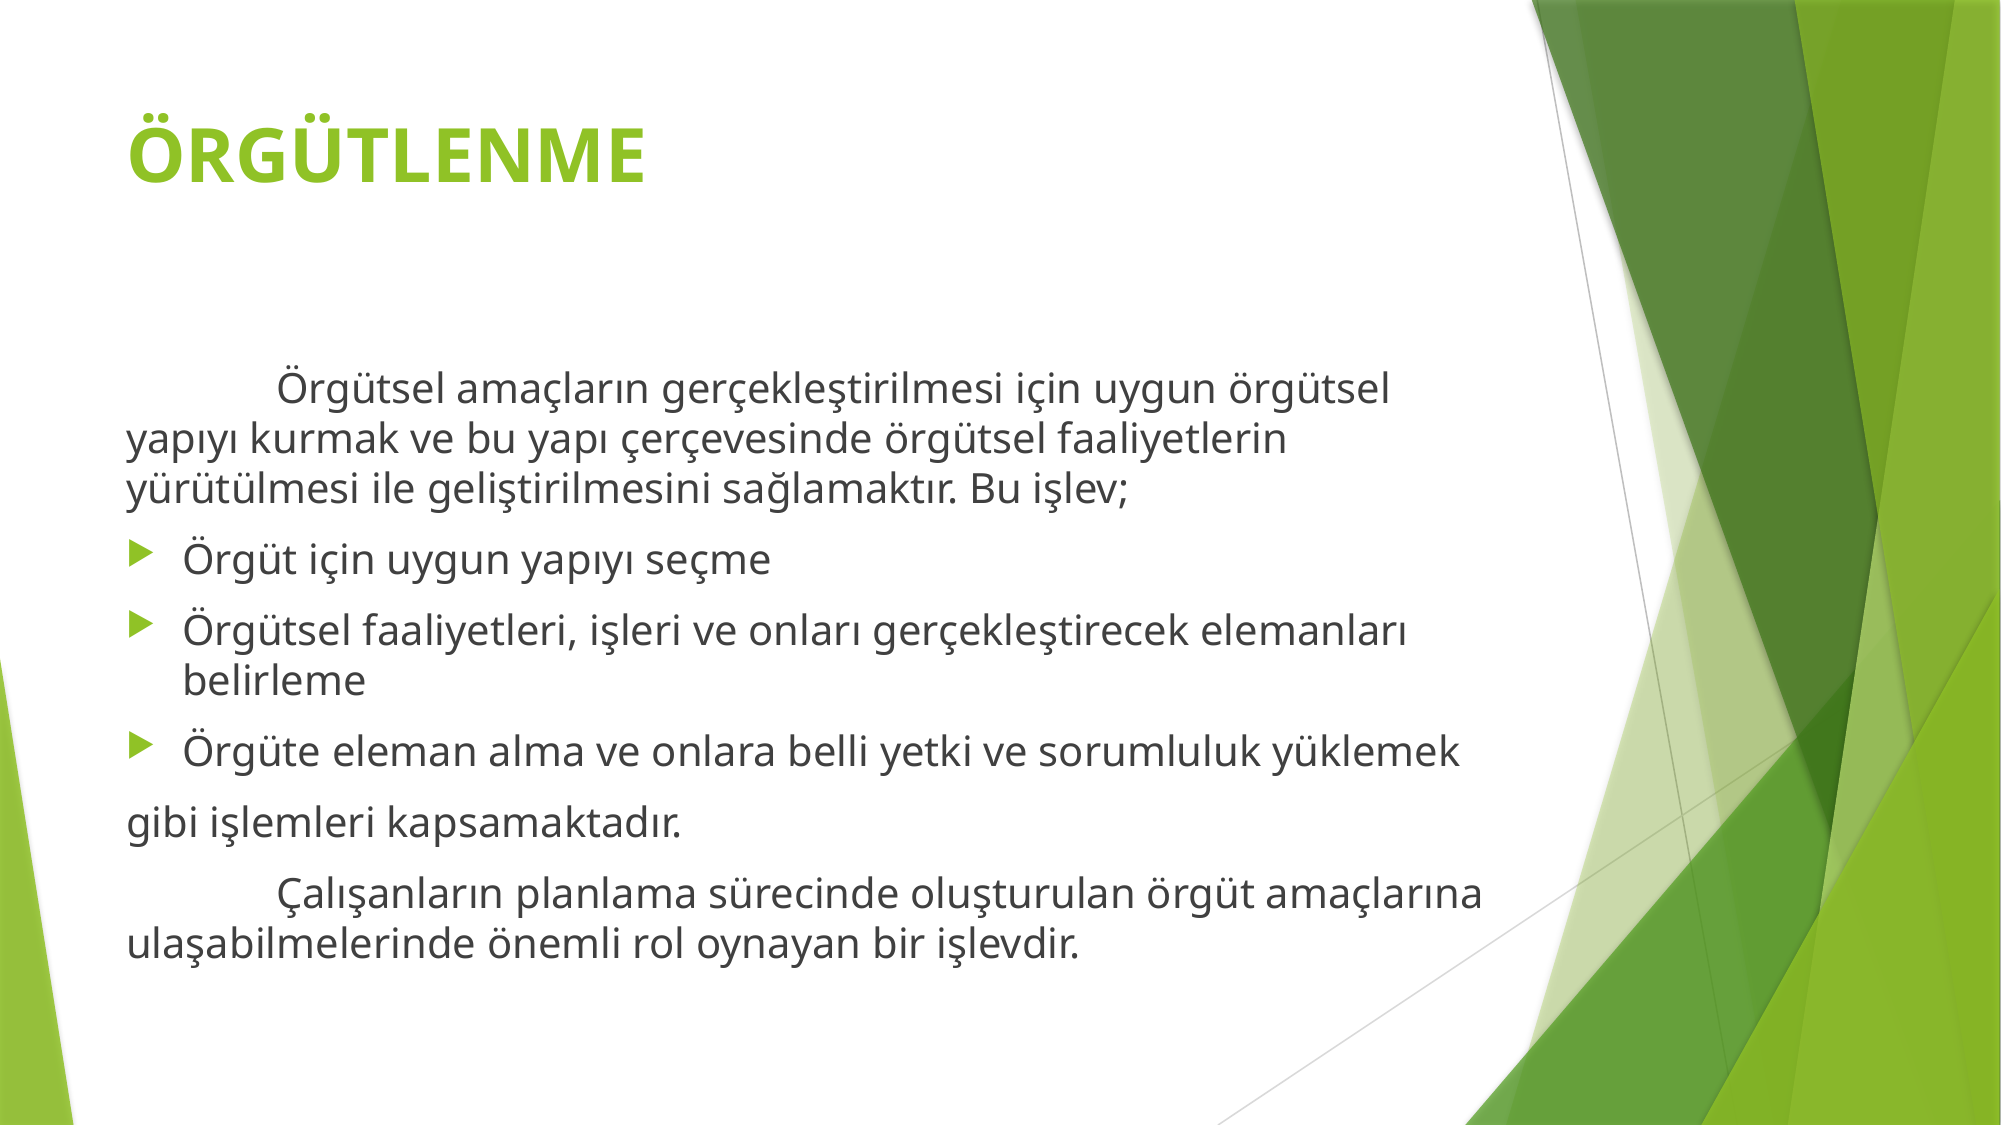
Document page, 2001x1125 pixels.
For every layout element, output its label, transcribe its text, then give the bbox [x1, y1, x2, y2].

title ÖRGÜTLENME [111, 99, 1522, 317]
list Örgütsel amaçların gerçekleştirilmesi için uygun örgütsel yapıyı kurmak ve bu yapı çerçevesinde örgütsel faaliyetlerin yürütülmesi ile geliştirilmesini sağlamaktır. Bu işlev; Örgüt için uygun yapıyı seçme Örgütsel faaliyetleri, işleri ve onları gerçekleştirecek elemanları belirleme Örgüte eleman alma ve onlara belli yetki ve sorumluluk yüklemek gibi işlemleri kapsamaktadır. Çalışanların planlama sürecinde oluşturulan örgüt amaçlarına ulaşabilmelerinde önemli rol oynayan bir işlevdir. [111, 354, 1522, 992]
